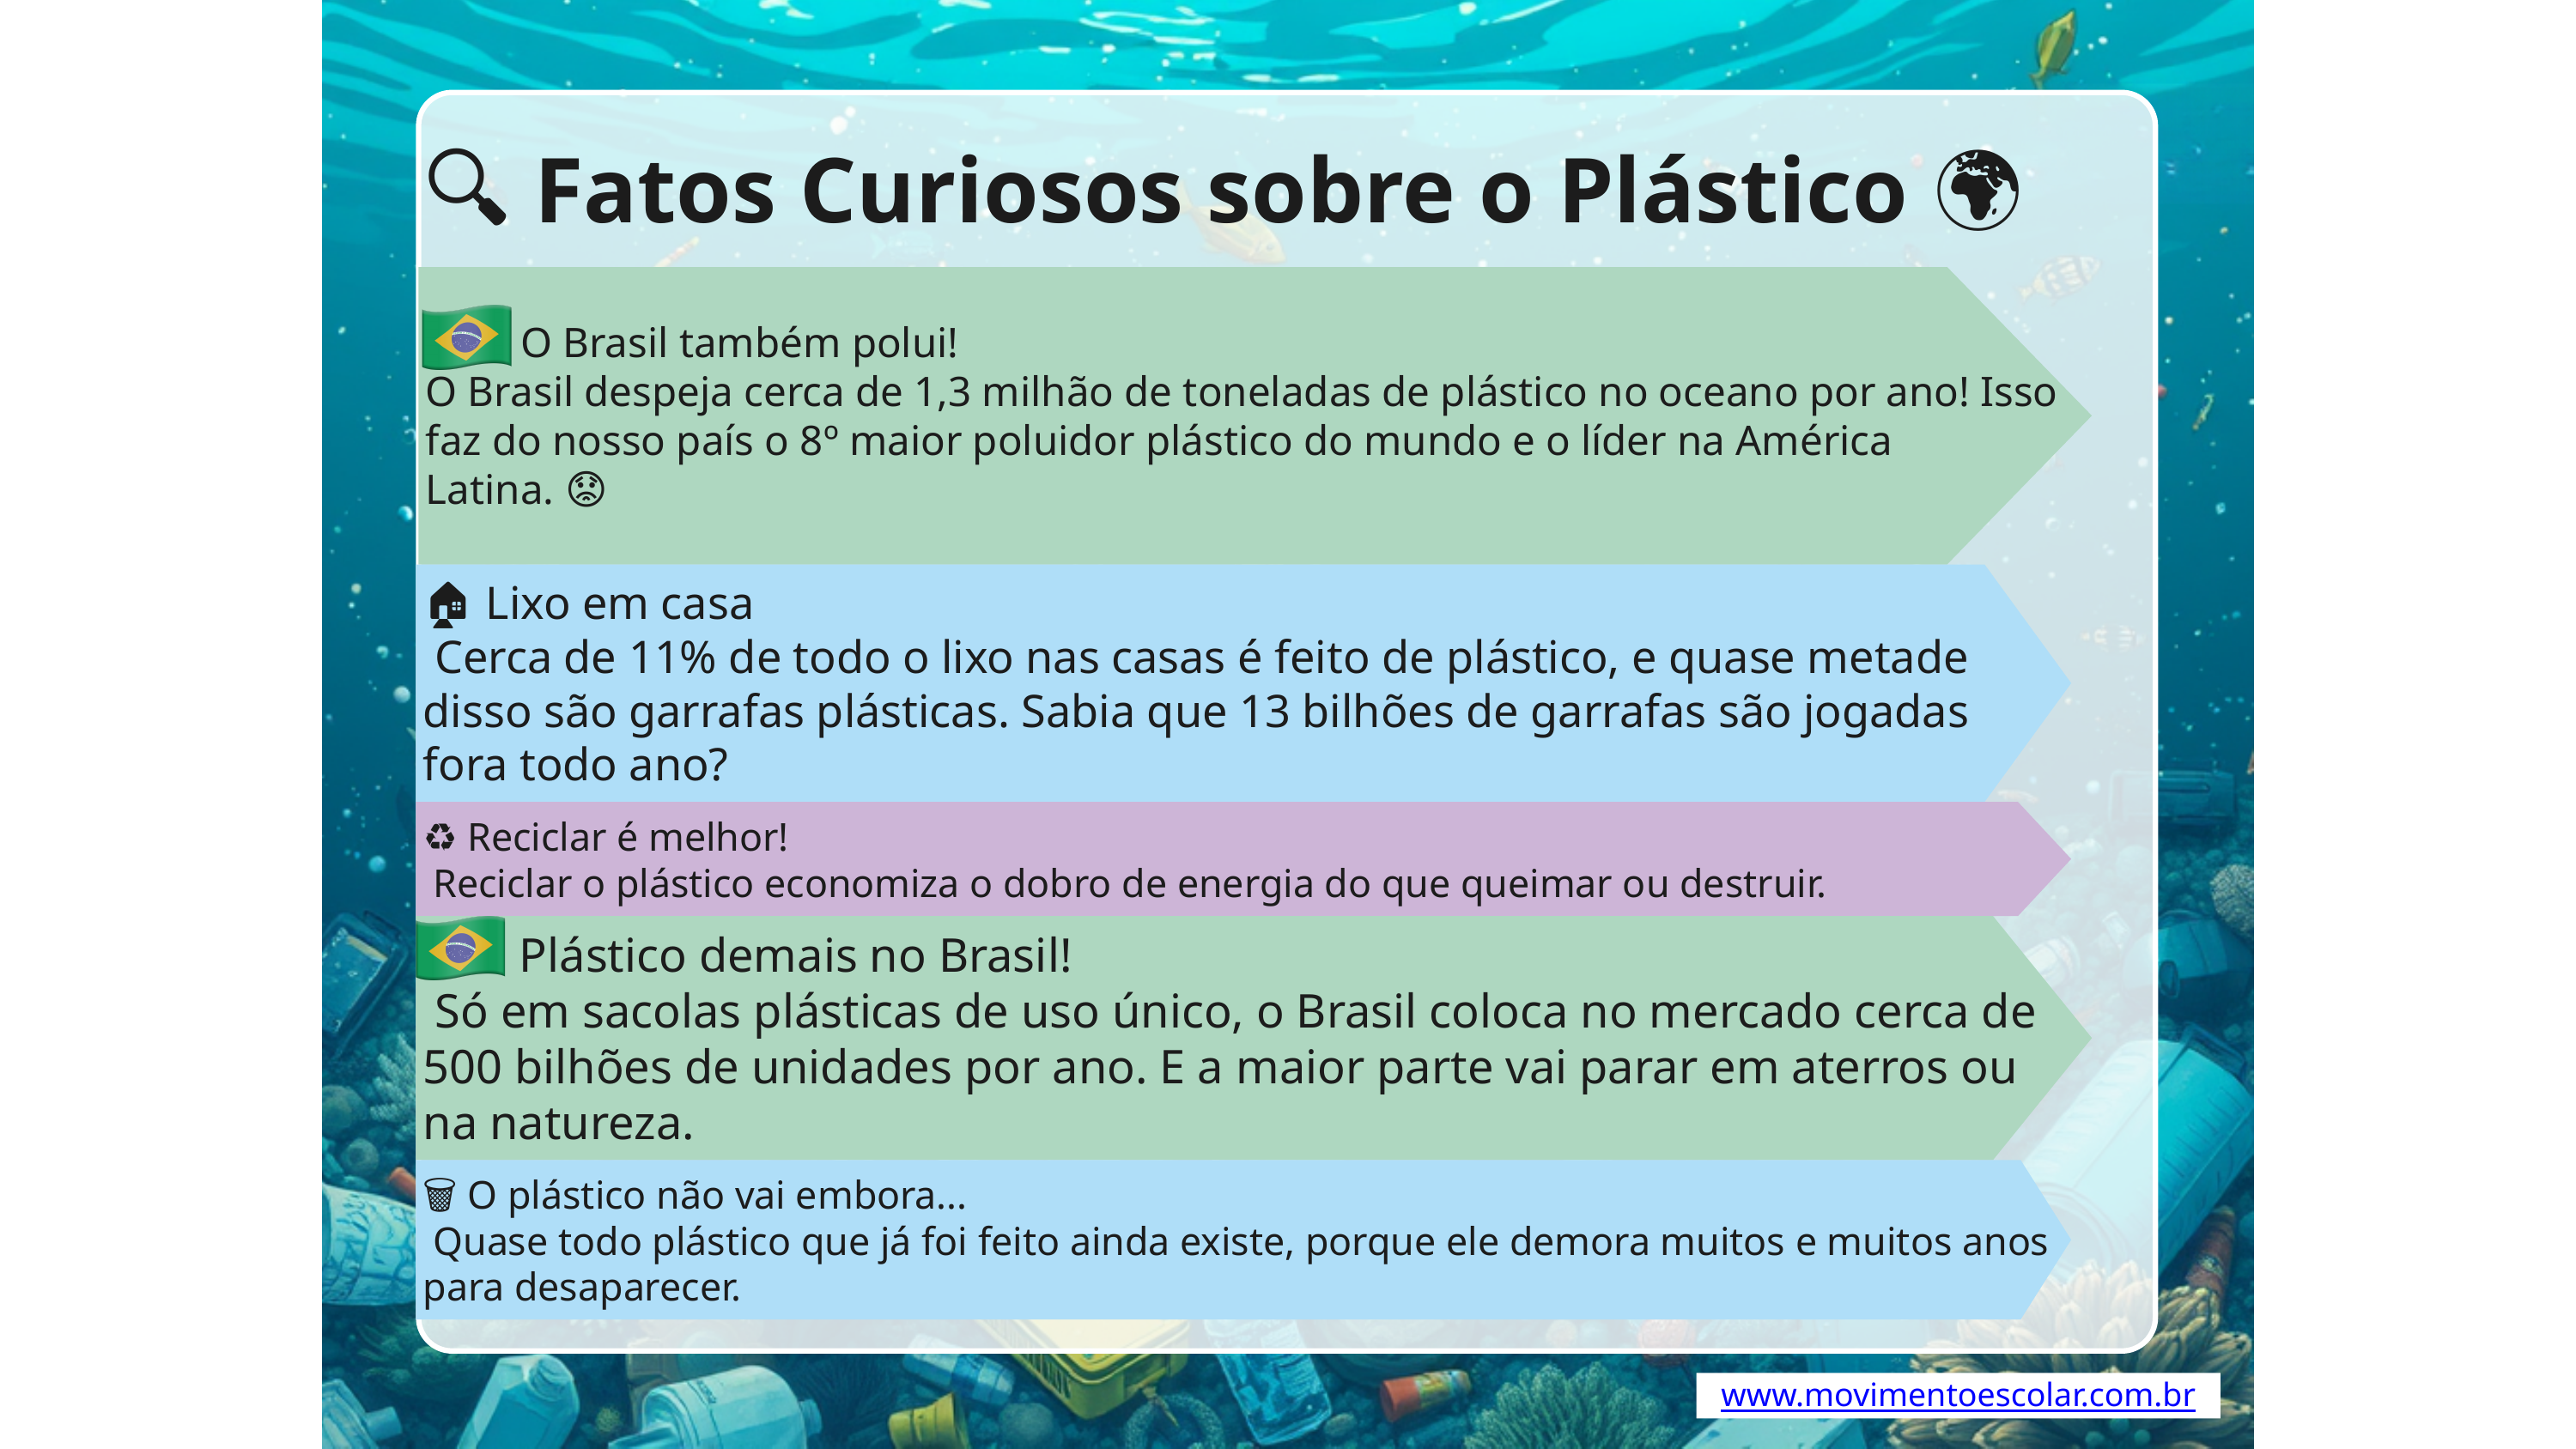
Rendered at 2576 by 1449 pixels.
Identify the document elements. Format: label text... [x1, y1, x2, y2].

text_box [416, 915, 2093, 1161]
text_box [416, 1160, 2072, 1320]
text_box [416, 564, 2072, 801]
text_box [416, 89, 2159, 1355]
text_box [424, 89, 2150, 288]
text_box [418, 266, 2093, 565]
text_box www.movimentoescolar.com.br [1696, 1373, 2221, 1419]
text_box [416, 801, 2072, 915]
text_box [321, 0, 2254, 1449]
